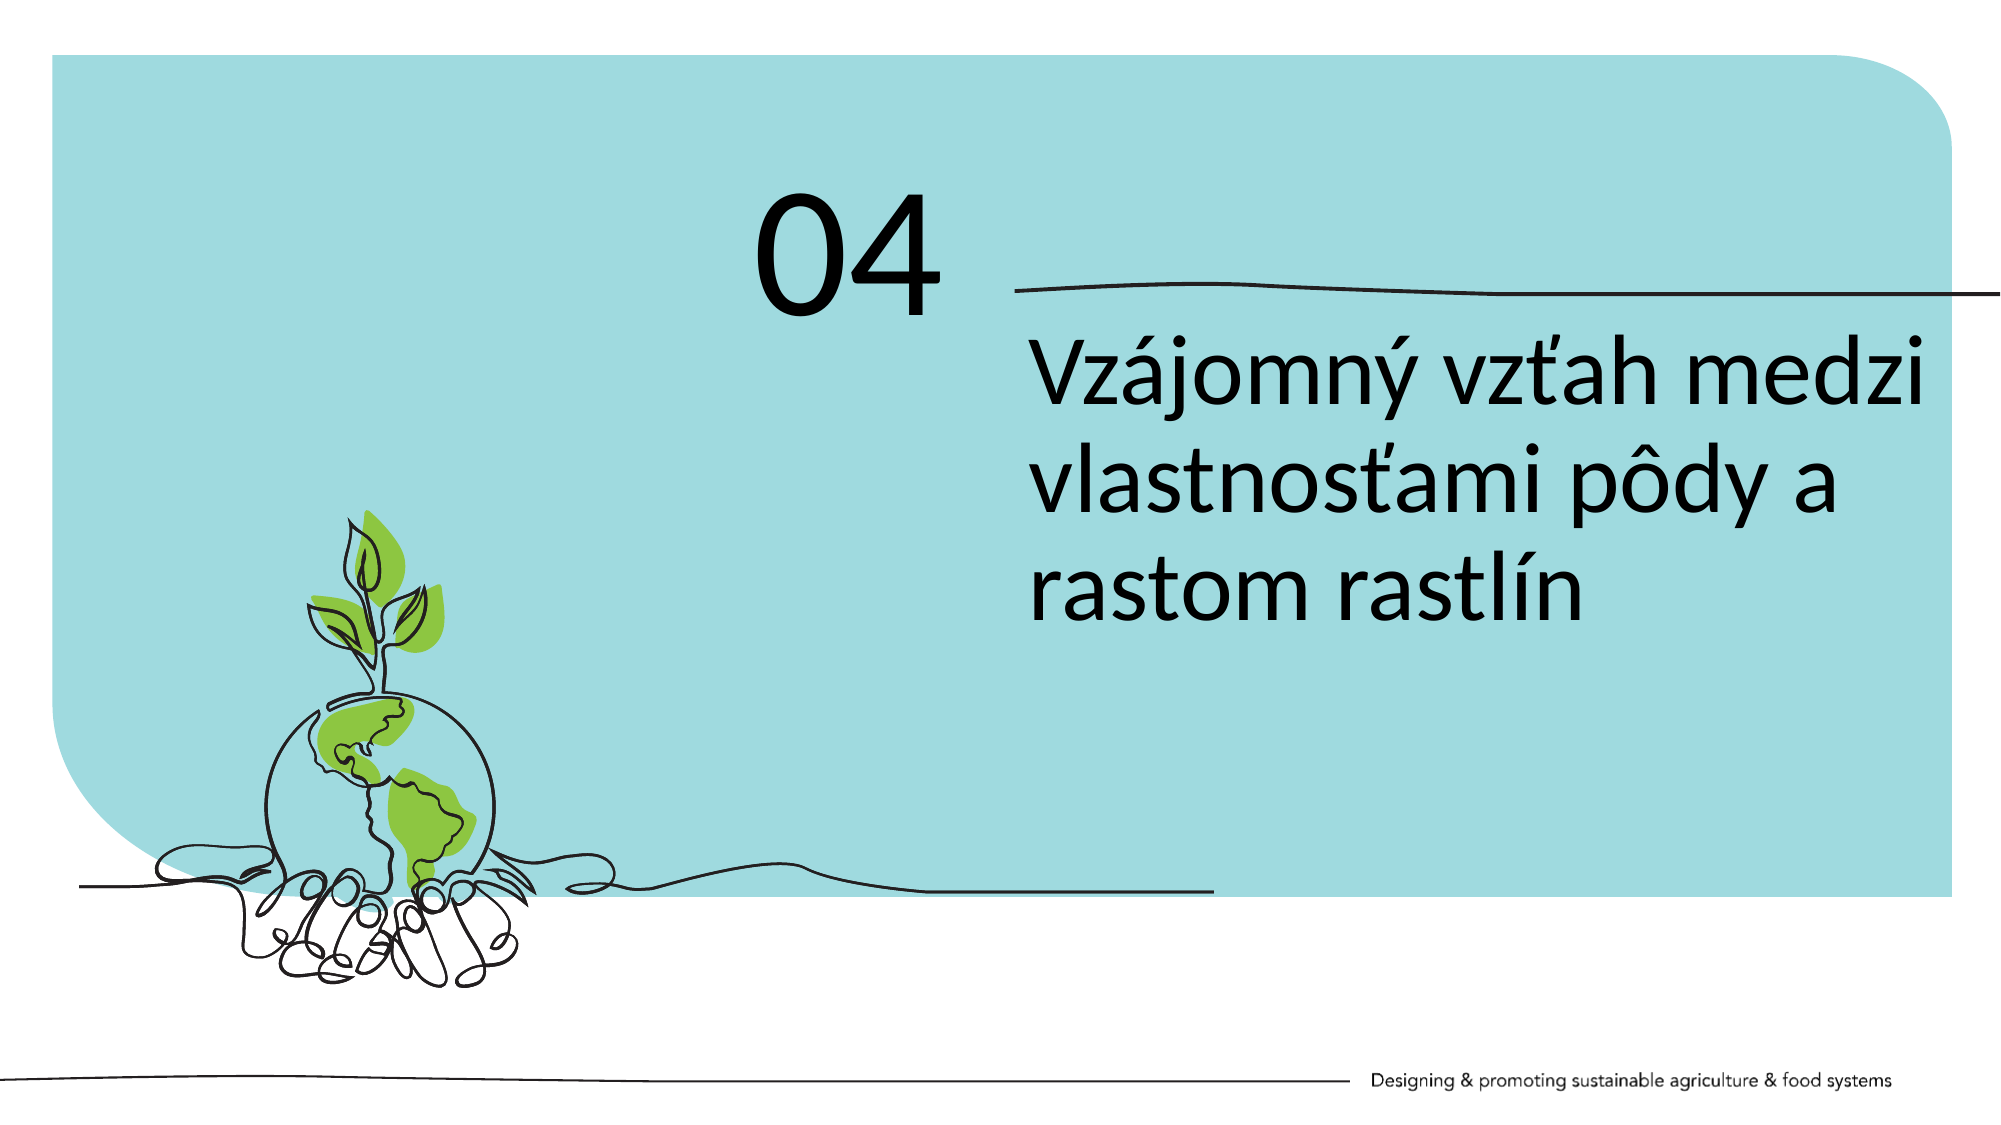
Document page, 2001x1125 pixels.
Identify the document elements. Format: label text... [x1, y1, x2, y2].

picture [1332, 1063, 1914, 1105]
list Vzájomný vzťah medzi vlastnosťami pôdy a rastom rastlín [1014, 310, 2000, 814]
list 04 [738, 146, 1015, 345]
